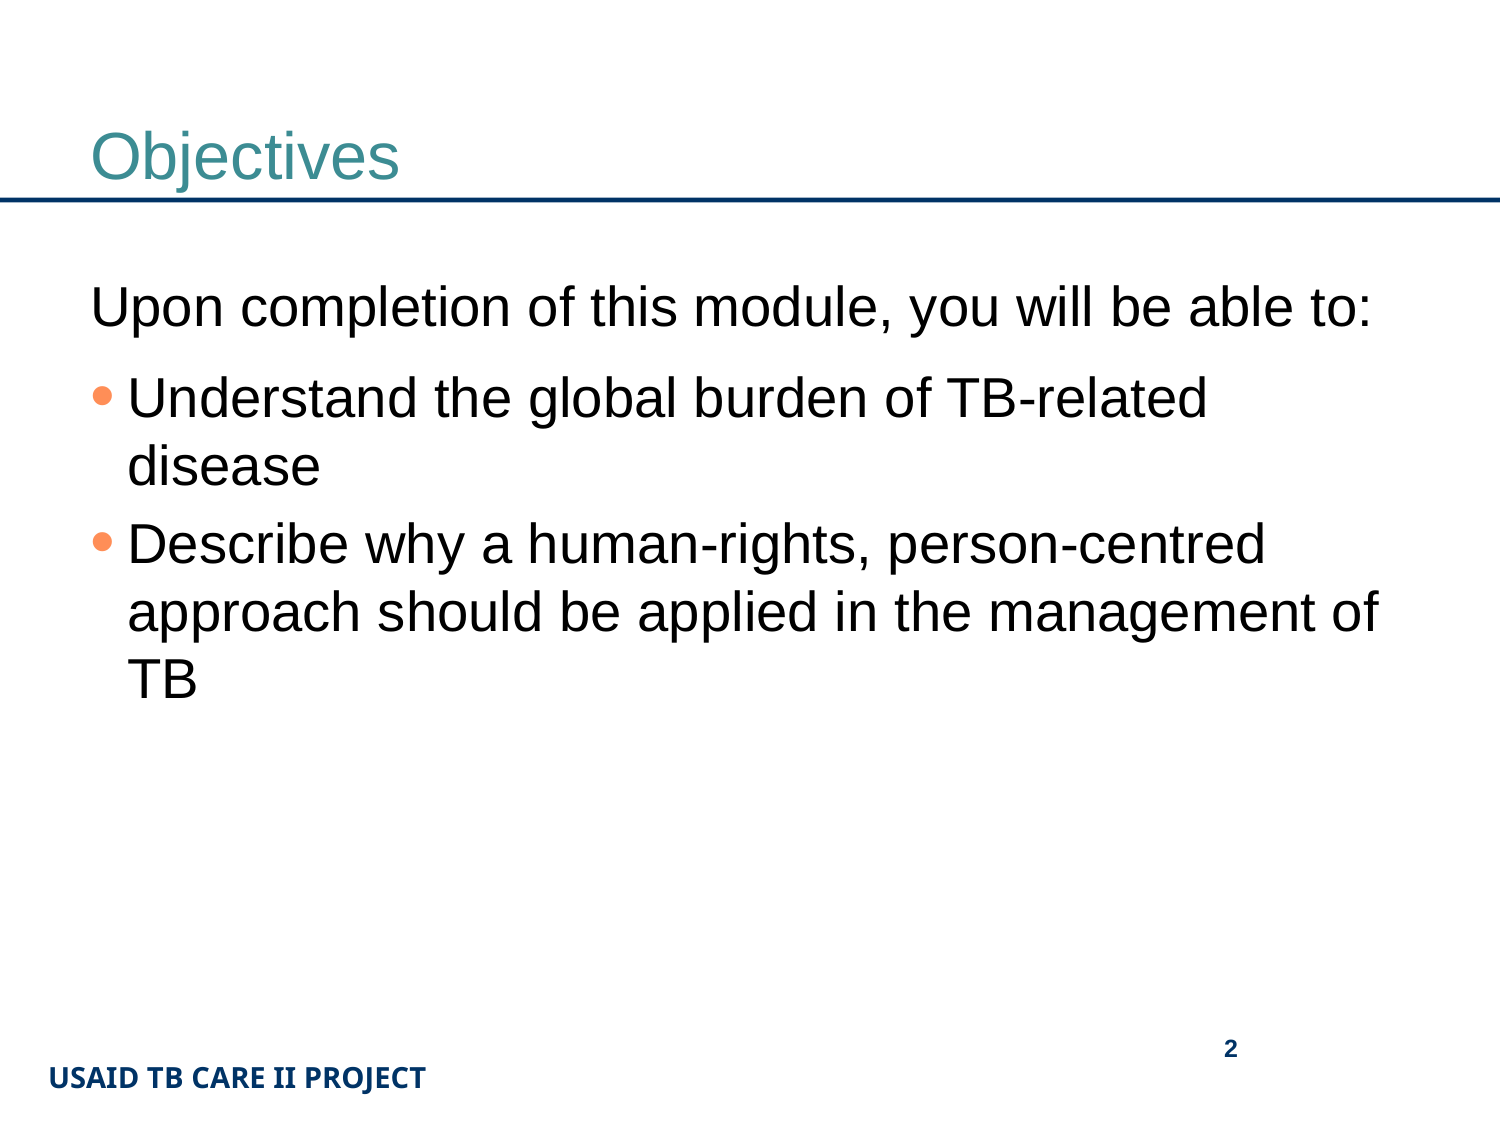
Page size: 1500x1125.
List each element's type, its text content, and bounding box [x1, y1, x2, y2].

title Objectives [74, 37, 1426, 201]
list Upon completion of this module, you will be able to: Understand the global burden of TB-related disease Describe why a human-rights, person-centred approach should be applied in the management of TB [74, 262, 1426, 1006]
slide_number 2 [1074, 1024, 1388, 1101]
